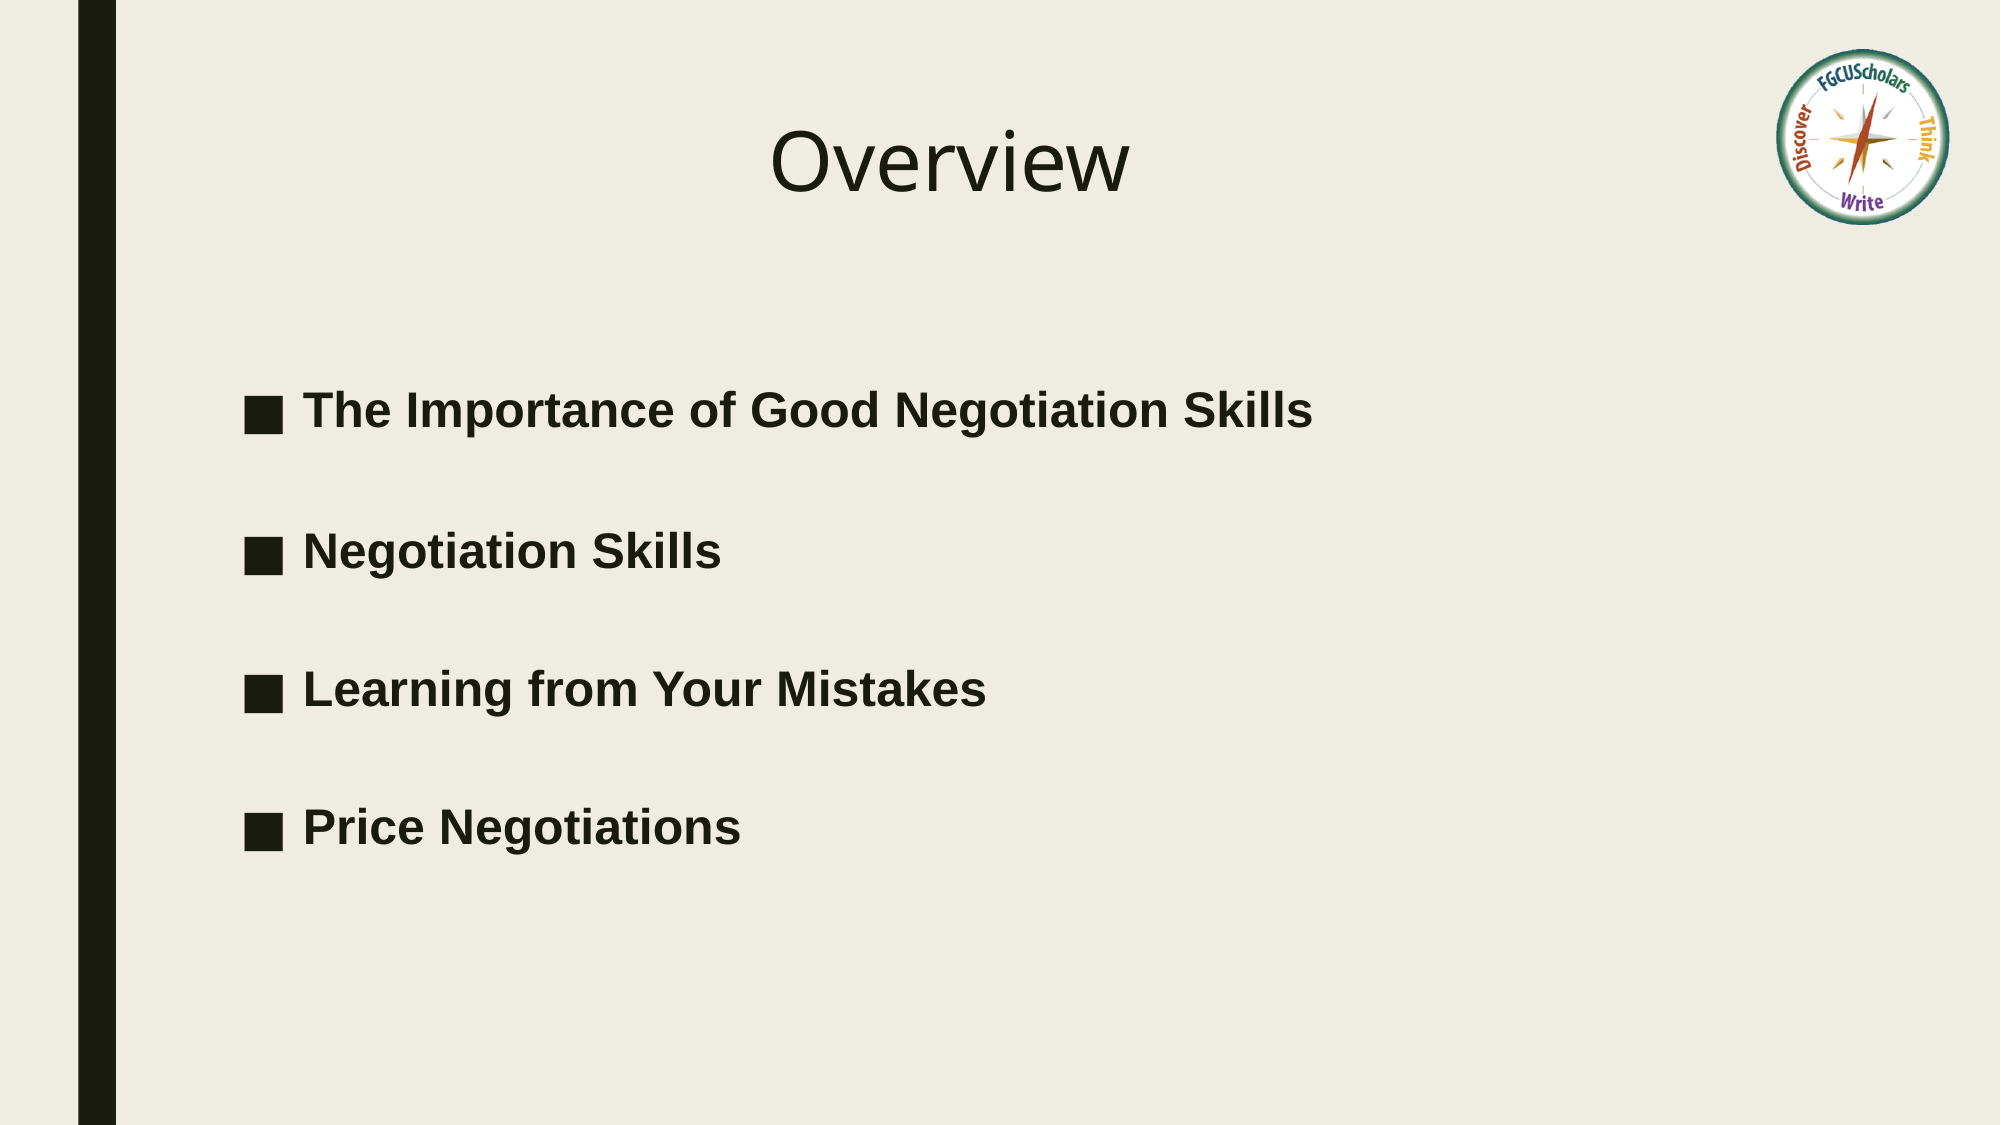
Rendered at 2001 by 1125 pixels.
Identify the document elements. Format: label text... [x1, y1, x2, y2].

picture [1725, 49, 2000, 225]
title Overview [225, 112, 1675, 357]
list The Importance of Good Negotiation Skills Negotiation Skills Learning from Your Mistakes Price Negotiations [225, 375, 1800, 963]
